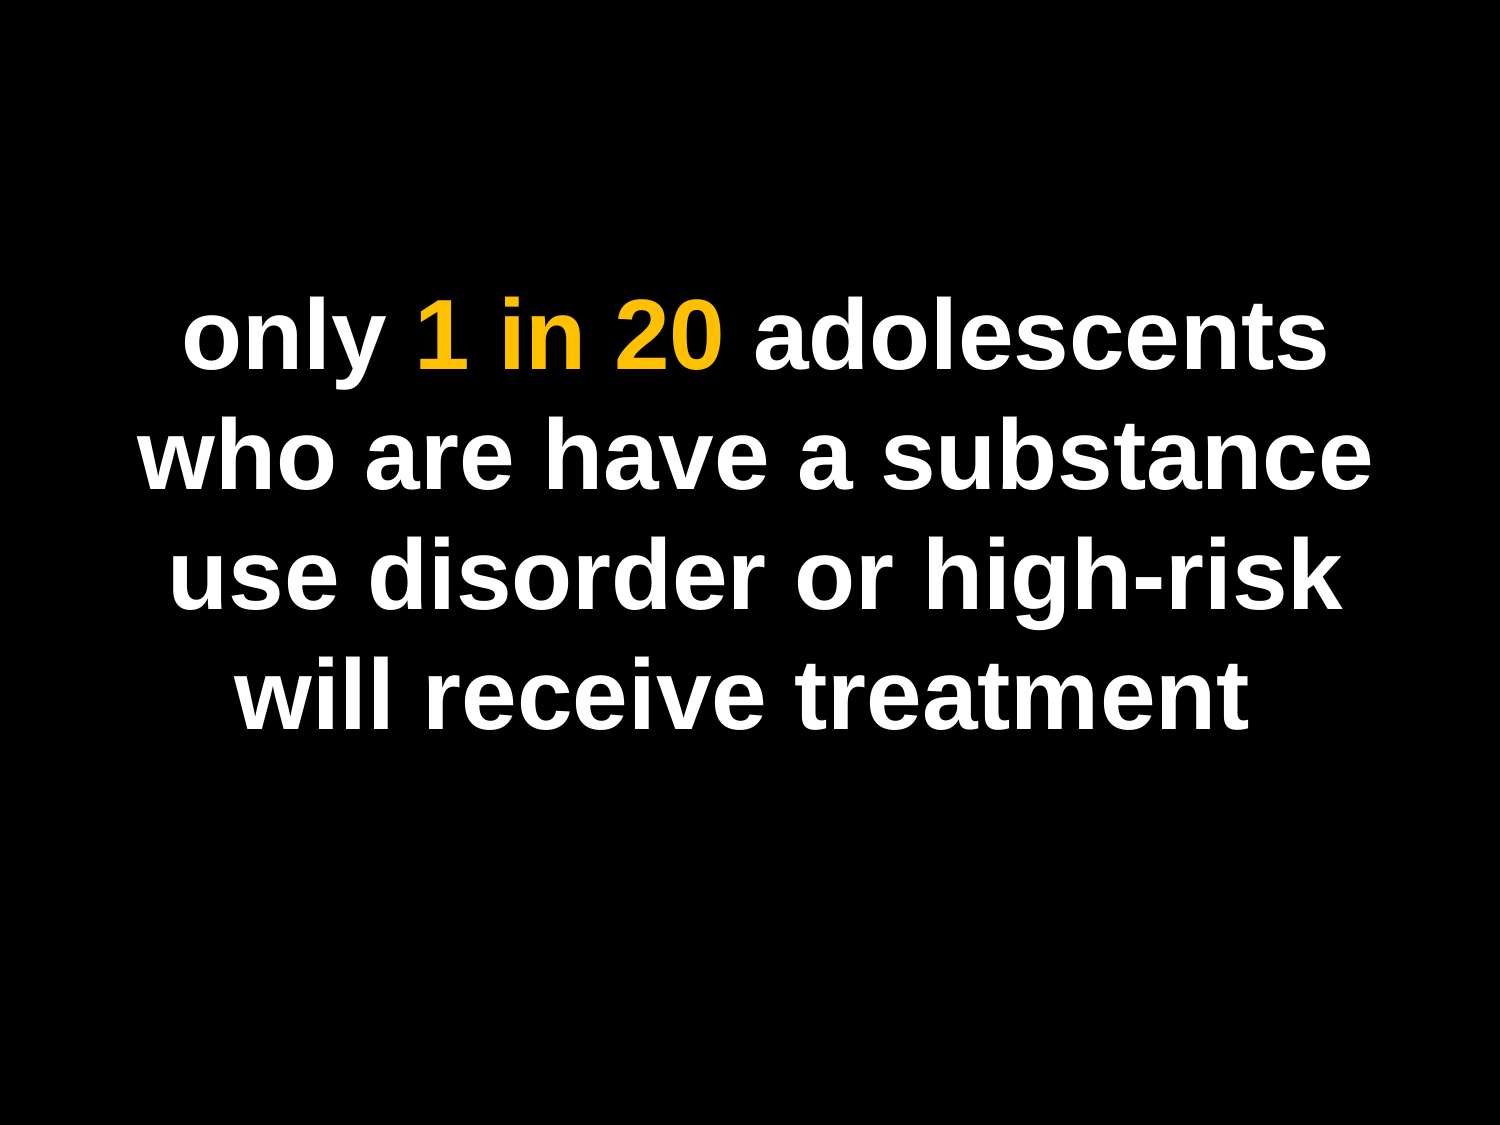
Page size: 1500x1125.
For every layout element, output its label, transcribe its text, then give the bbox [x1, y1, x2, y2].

list only 1 in 20 adolescents who are have a substance use disorder or high-risk will receive treatment [62, 262, 1450, 800]
